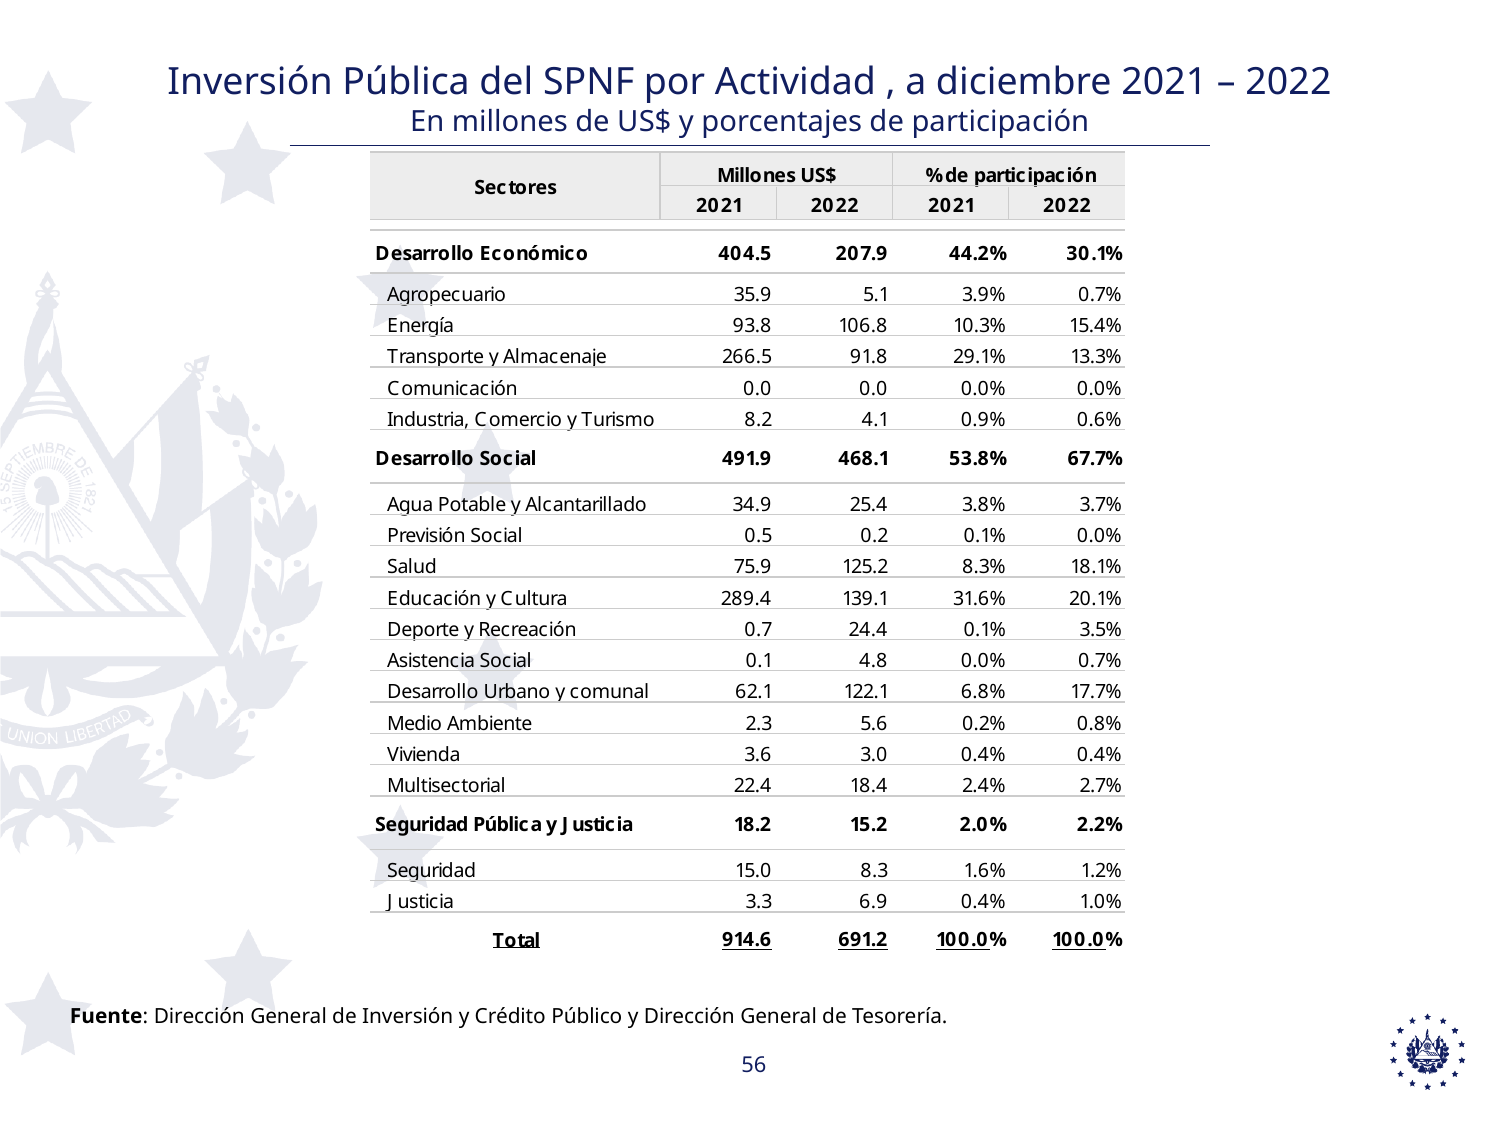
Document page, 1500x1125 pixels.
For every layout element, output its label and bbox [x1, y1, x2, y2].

picture [0, 0, 1500, 1125]
text_box [354, 140, 1141, 967]
